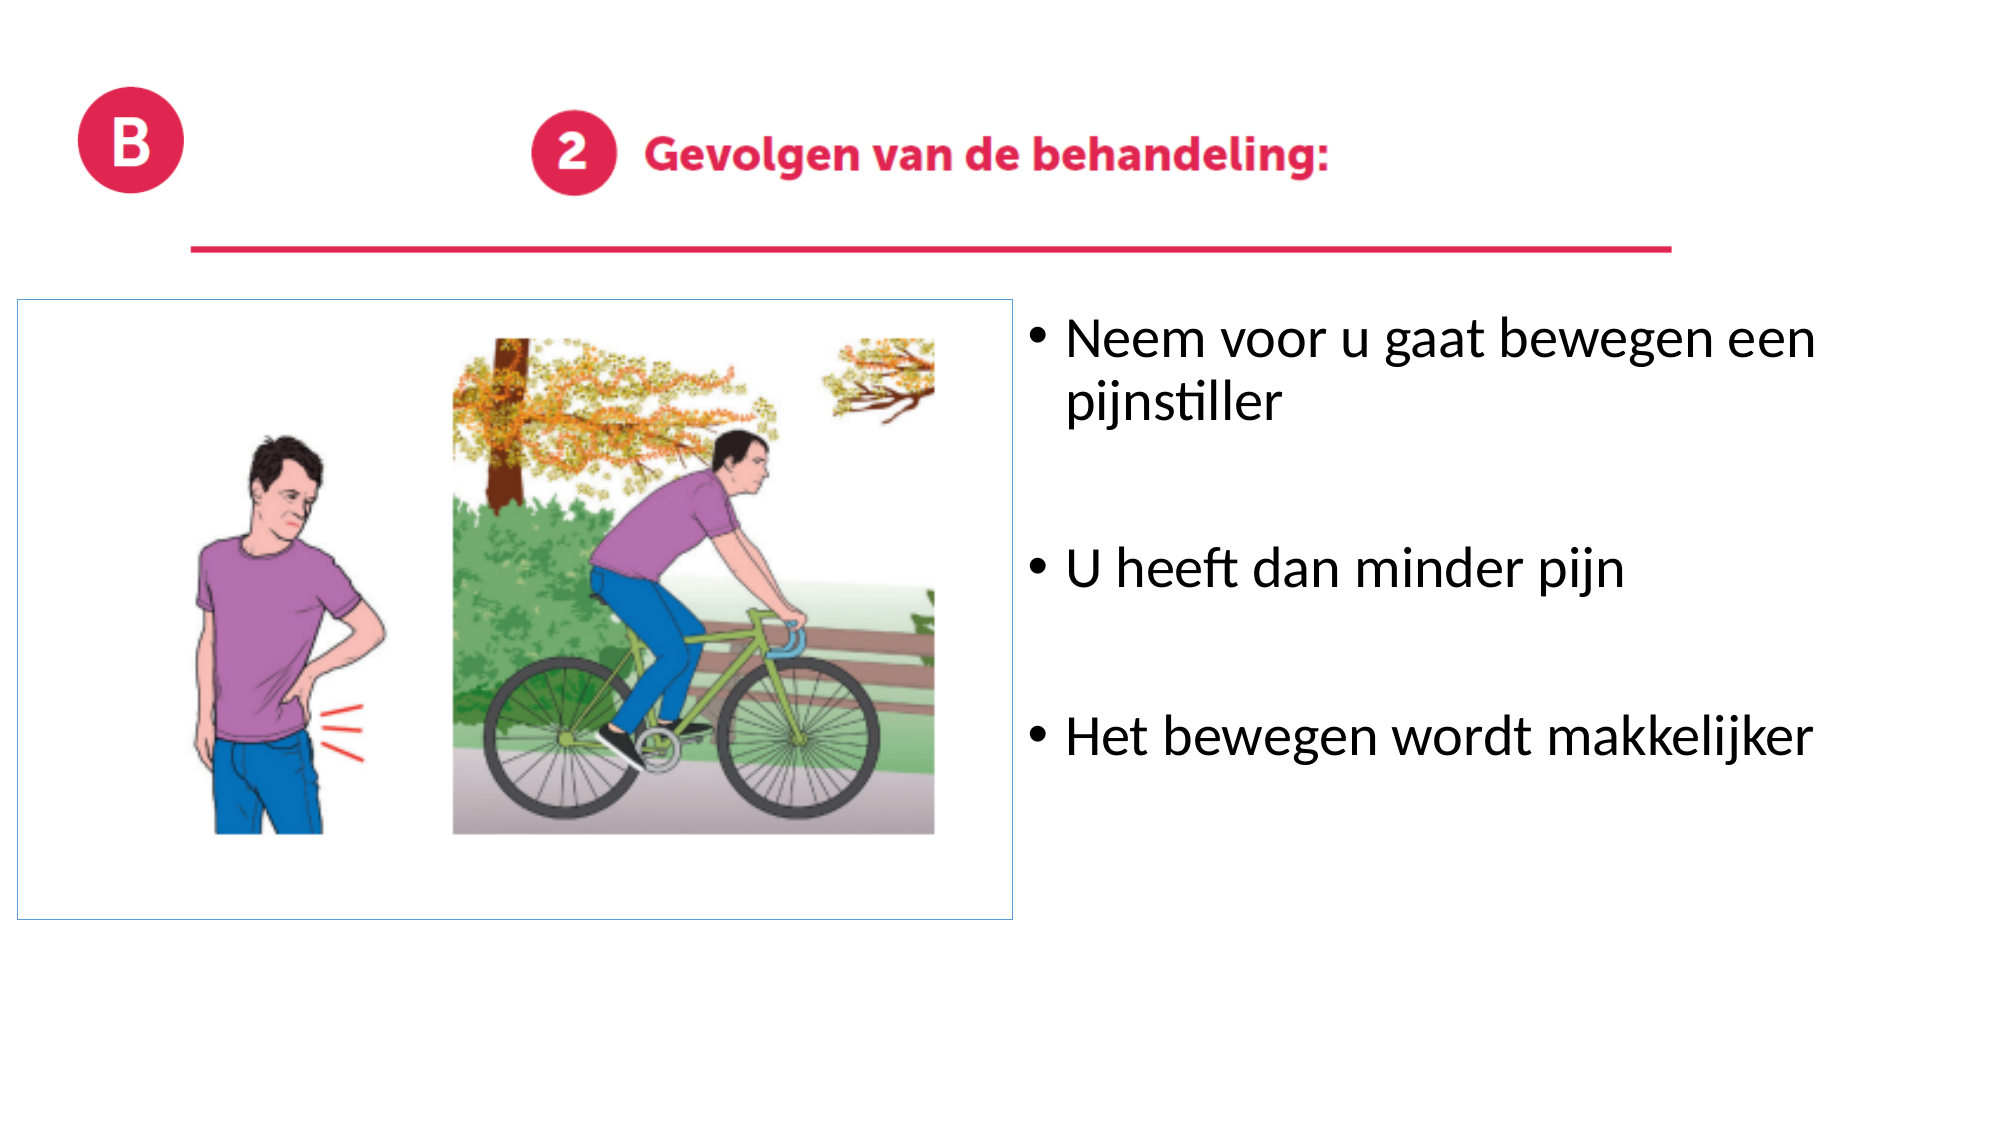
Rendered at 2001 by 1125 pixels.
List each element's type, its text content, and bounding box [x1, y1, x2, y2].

picture [49, 46, 1686, 266]
picture [17, 299, 1013, 920]
list Neem voor u gaat bewegen een pijnstiller U heeft dan minder pijn Het bewegen wordt makkelijker [1012, 299, 1863, 1014]
picture [490, 65, 1384, 214]
